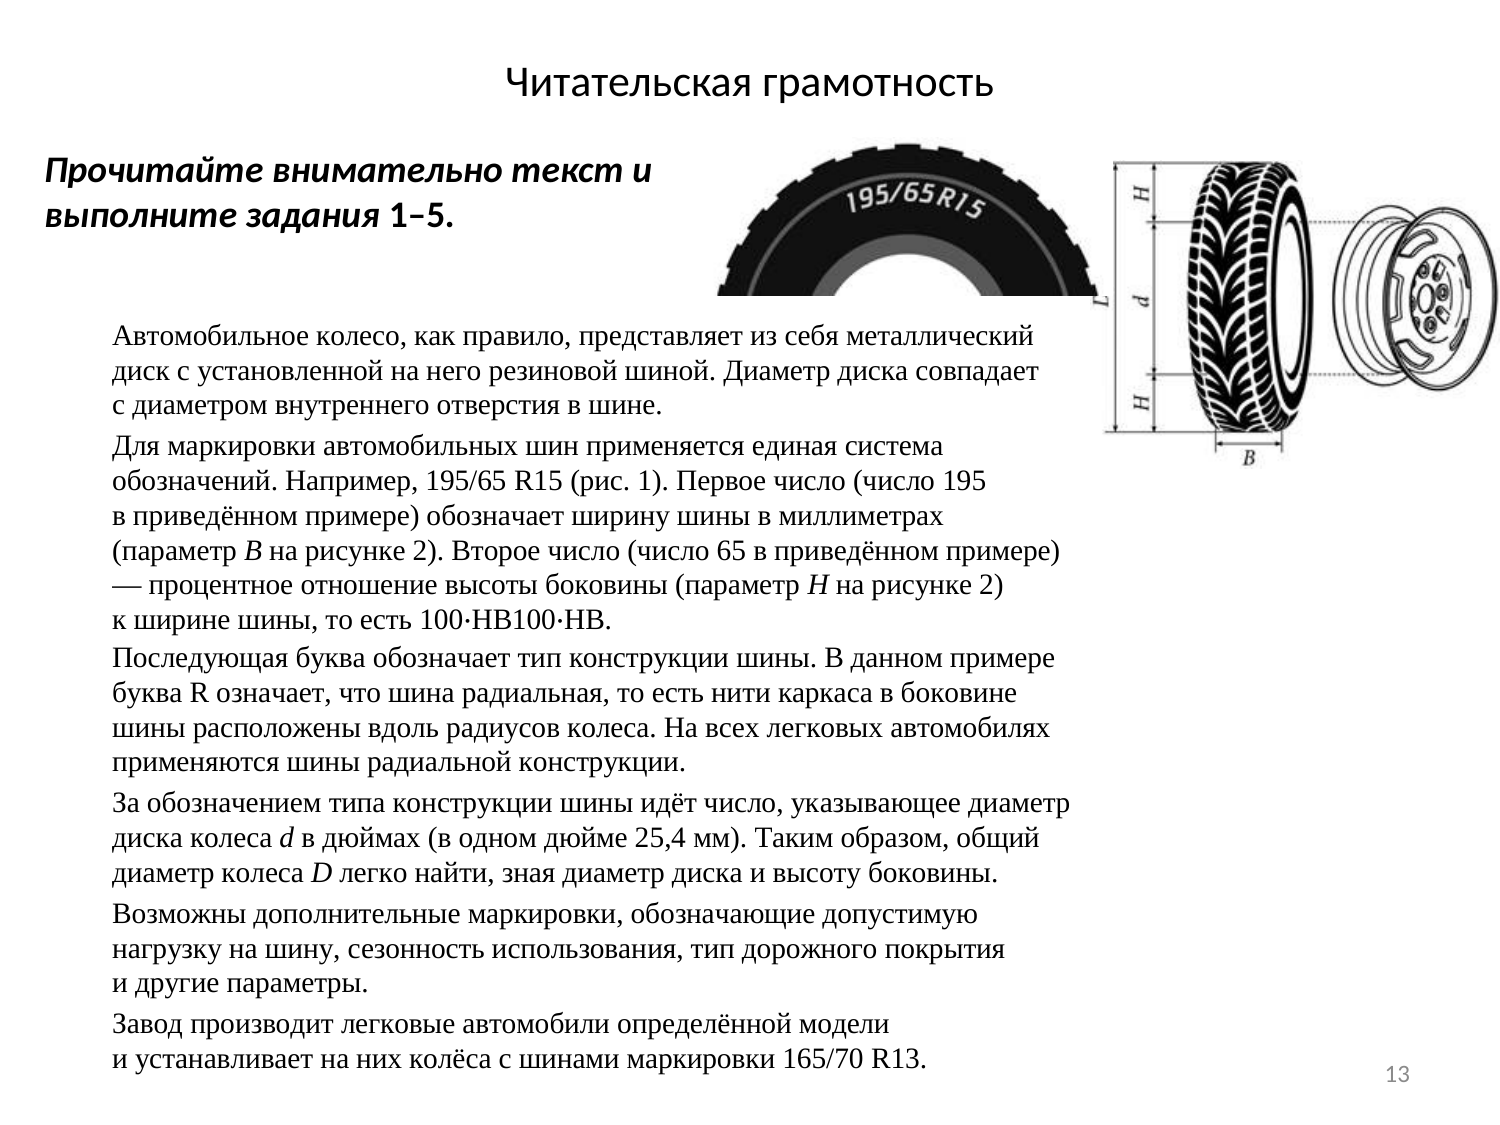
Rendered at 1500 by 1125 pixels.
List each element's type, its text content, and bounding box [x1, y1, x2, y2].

text_box Прочитайте внимательно текст и выполните задания 1–5. [29, 137, 700, 243]
picture [702, 137, 1113, 296]
picture [111, 314, 1093, 1083]
title Читательская грамотность [75, 45, 1425, 114]
slide_number 13 [1074, 1042, 1425, 1103]
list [1090, 160, 1500, 469]
